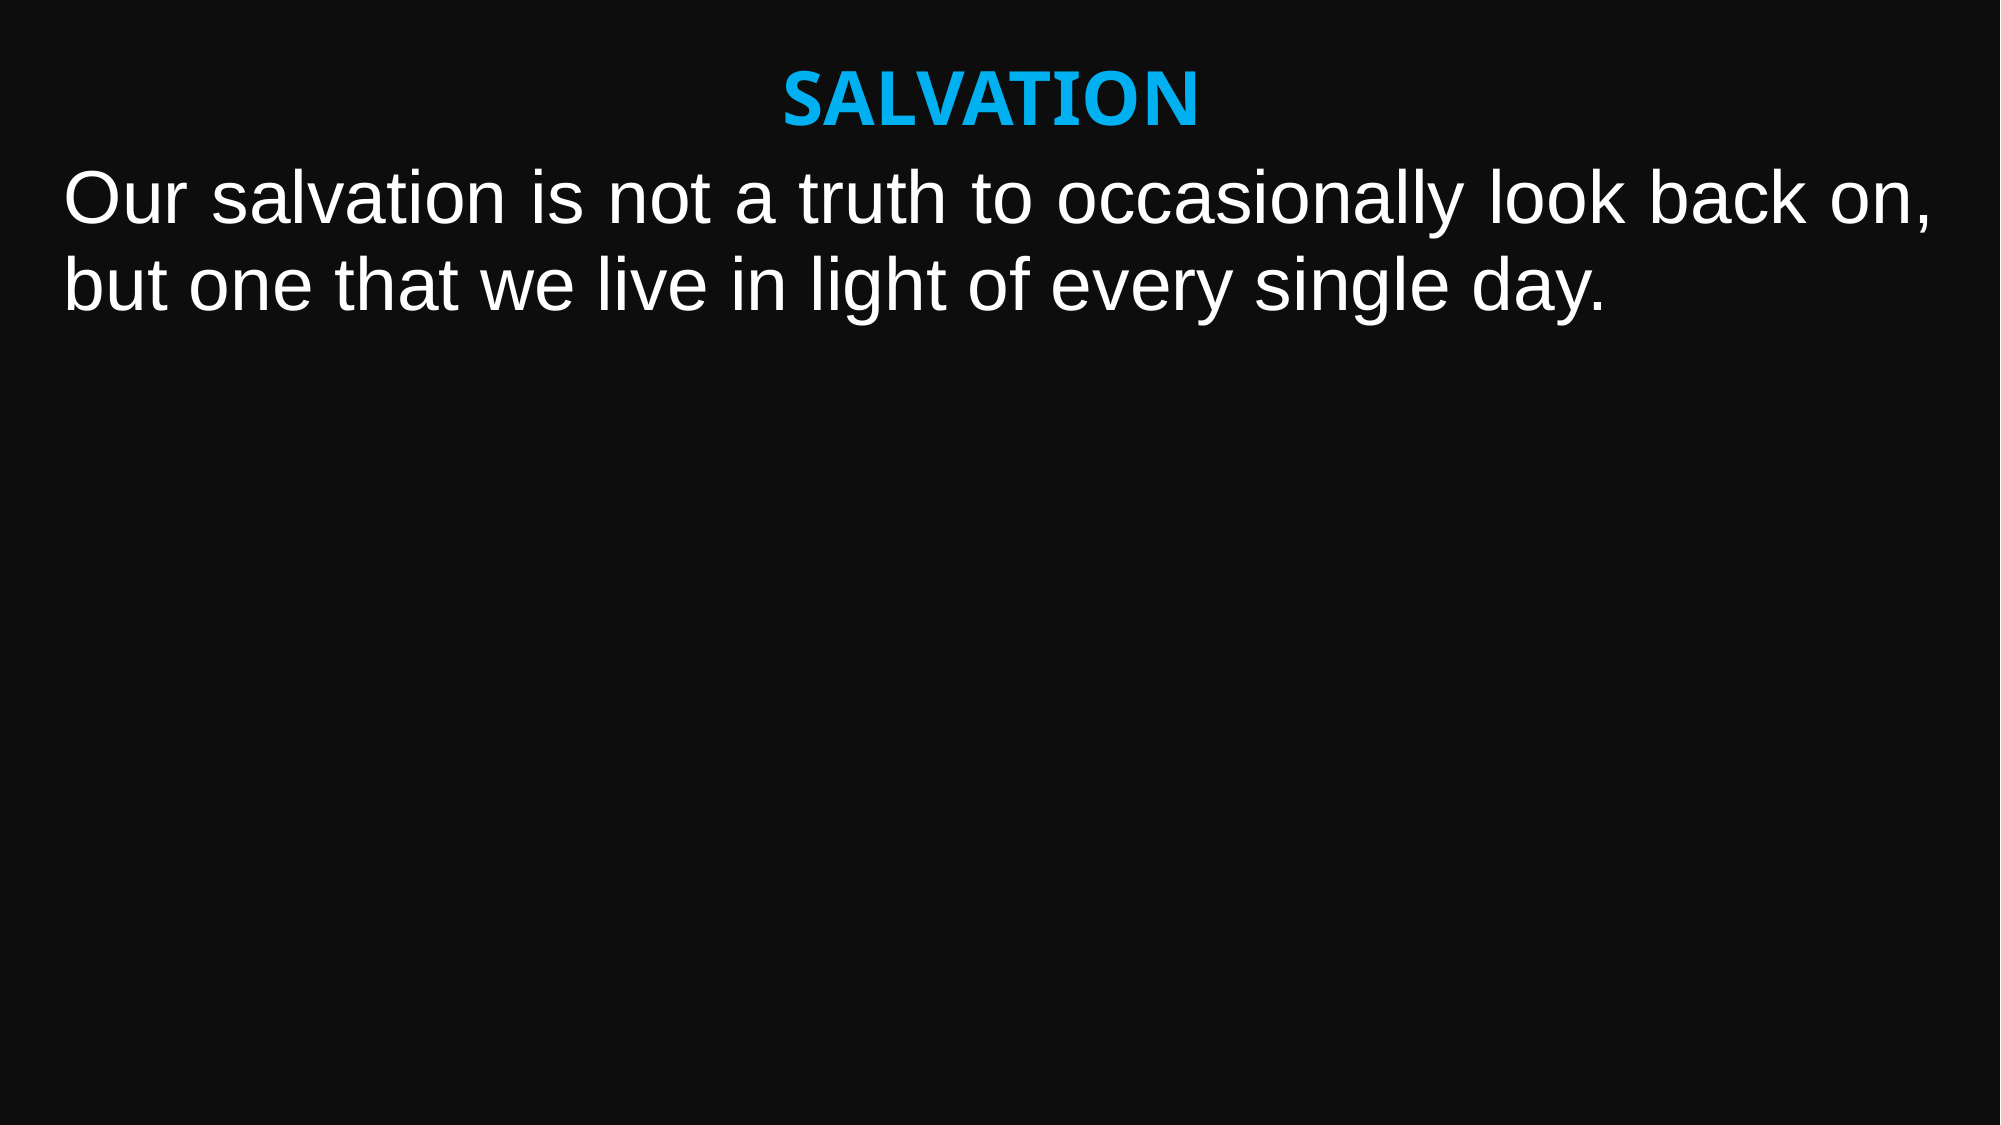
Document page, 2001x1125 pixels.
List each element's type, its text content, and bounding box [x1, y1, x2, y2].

text_box Our salvation is not a truth to occasionally look back on, but one that we live in light of every single day. [49, 145, 1951, 336]
subtitle Salvation [34, 42, 1951, 184]
